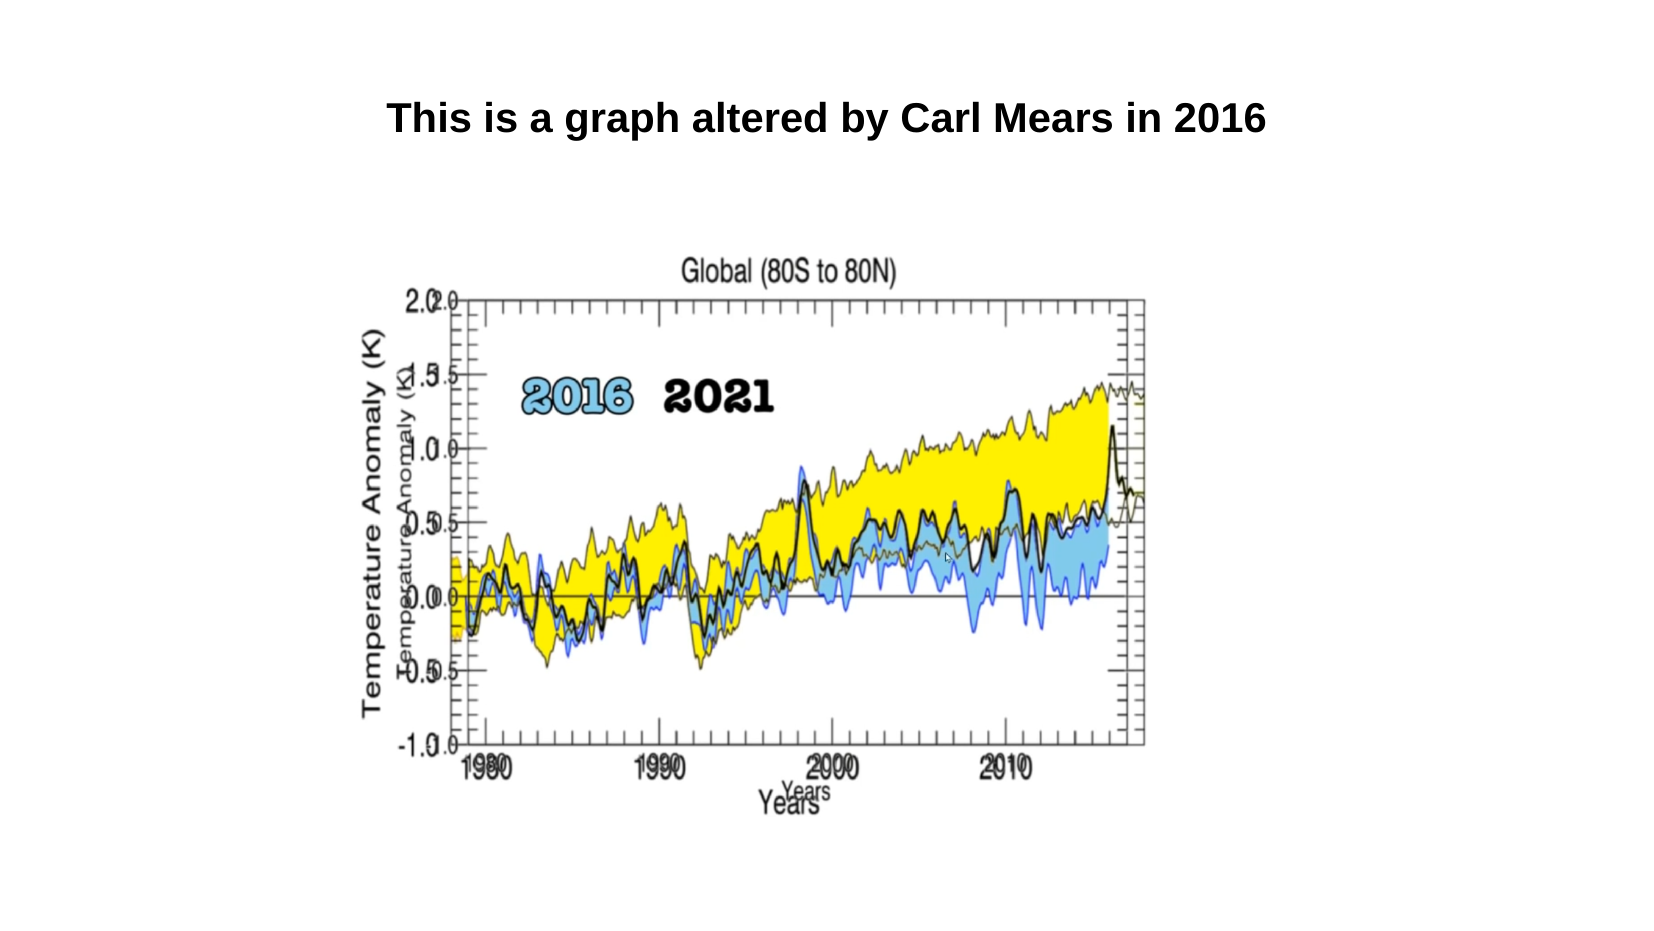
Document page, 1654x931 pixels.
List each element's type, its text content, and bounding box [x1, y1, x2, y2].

text_box This is a graph altered by Carl Mears in 2016 [82, 90, 1571, 141]
picture [337, 254, 1155, 818]
